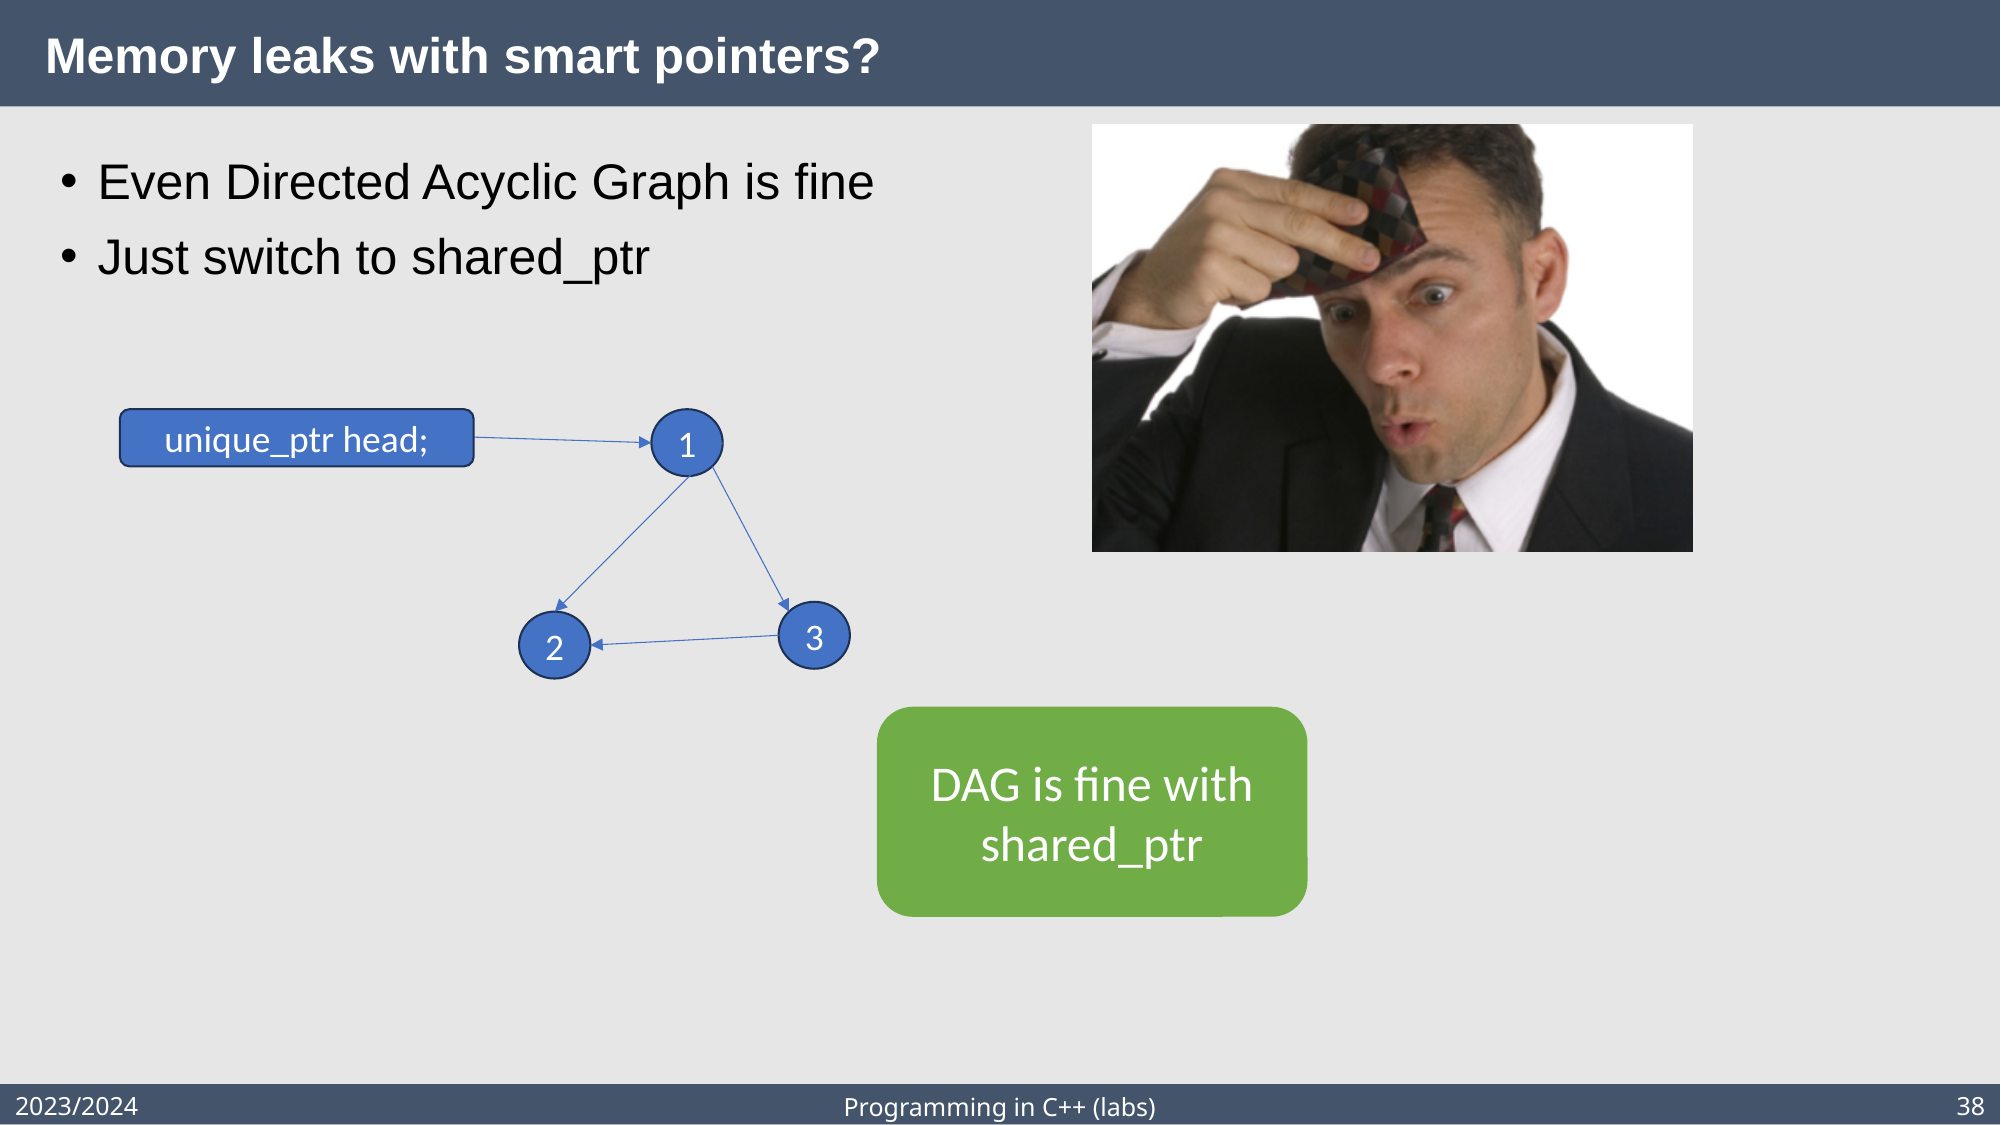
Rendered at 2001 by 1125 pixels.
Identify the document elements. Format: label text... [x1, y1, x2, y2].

text_box Programming in C++ (labs) [662, 1084, 1338, 1125]
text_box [554, 442, 723, 612]
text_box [473, 437, 652, 443]
title Memory leaks with smart pointers? [0, 0, 2000, 107]
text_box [590, 635, 779, 646]
list Even Directed Acyclic Graph is fine Just switch to shared_ptr [45, 148, 1940, 1041]
picture [1092, 124, 1693, 552]
text_box 1 [650, 408, 724, 443]
text_box 2023/2024 [0, 1082, 450, 1124]
text_box 38 [1550, 1082, 2000, 1124]
text_box DAG is fine with shared_ptr [876, 706, 1308, 917]
text_box unique_ptr head; [118, 408, 475, 468]
text_box 3 [777, 600, 851, 670]
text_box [712, 466, 790, 612]
text_box 2 [517, 610, 592, 680]
